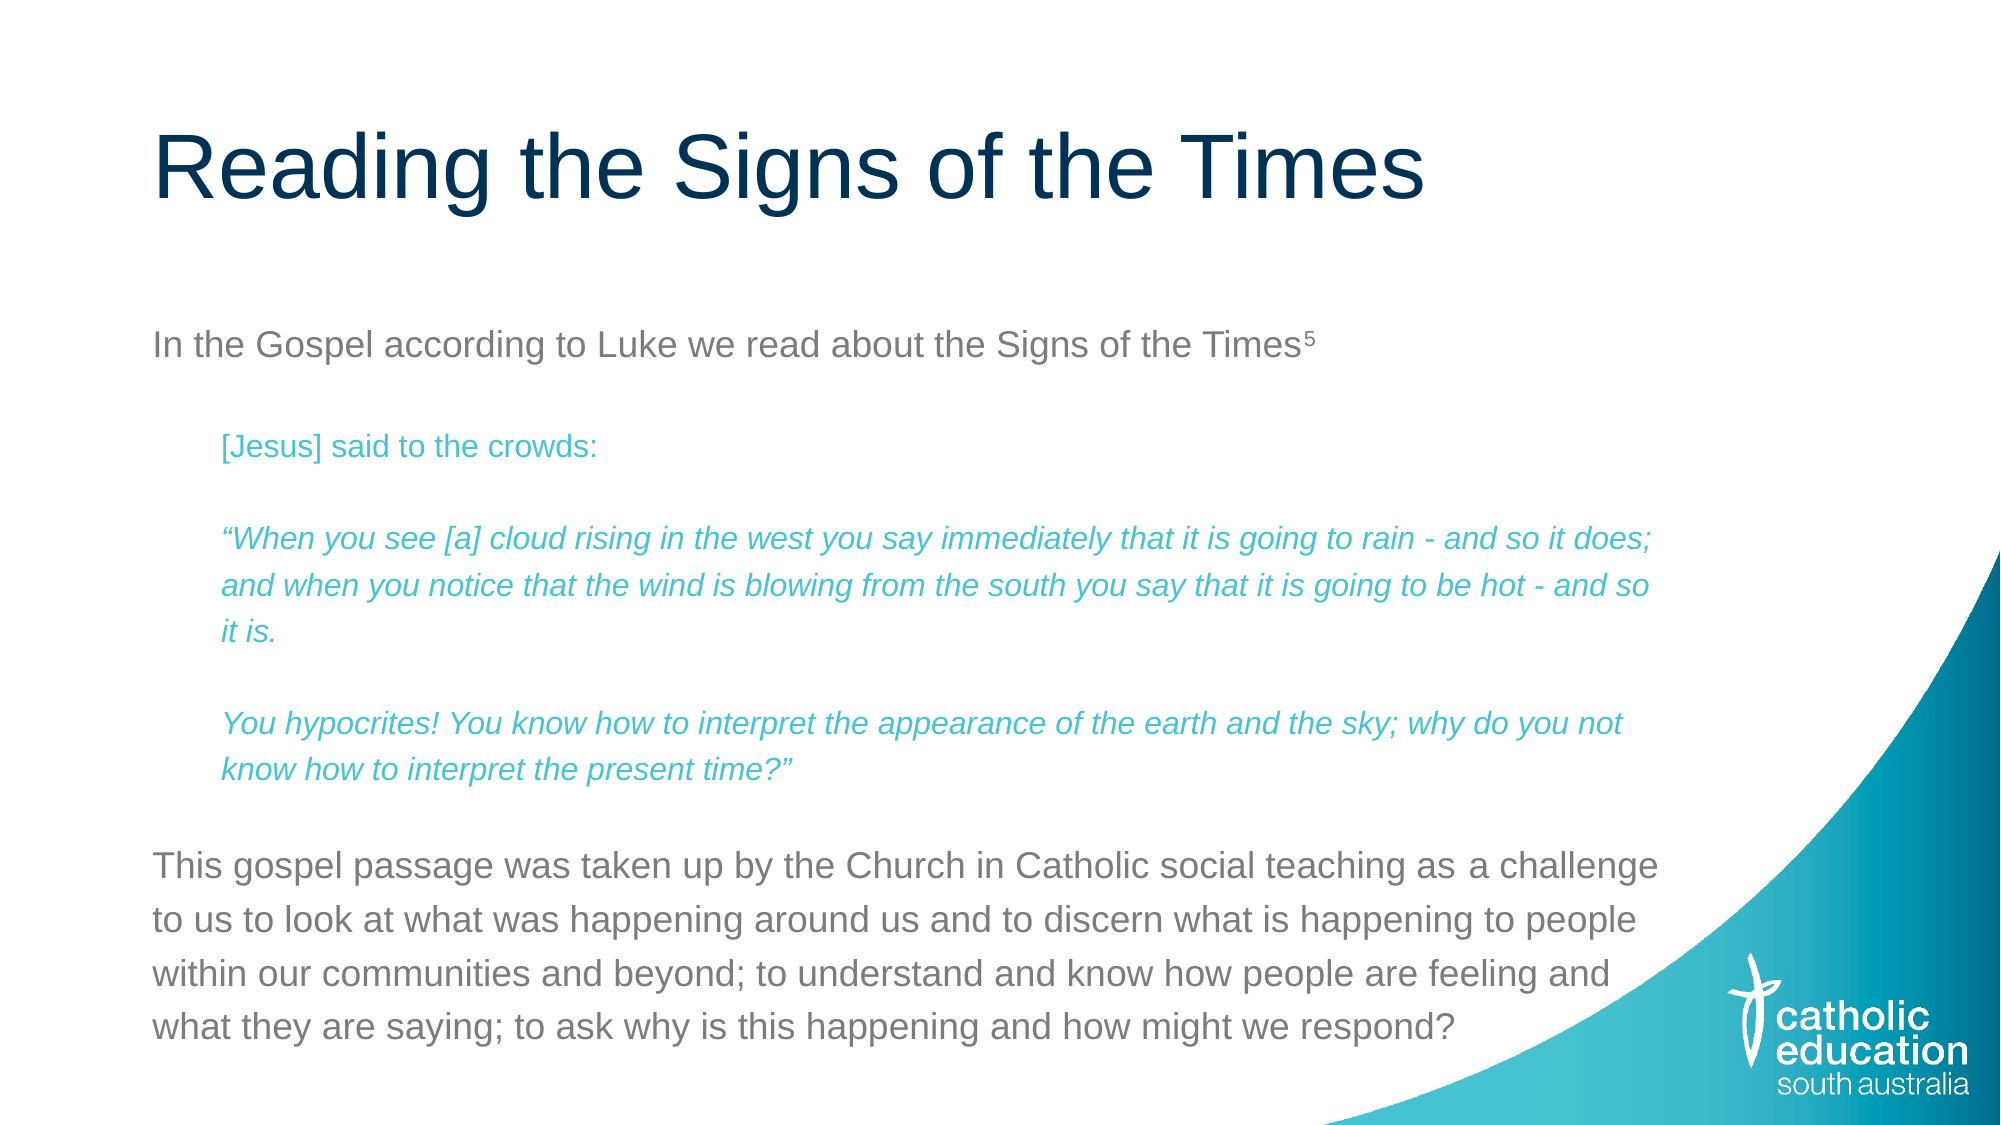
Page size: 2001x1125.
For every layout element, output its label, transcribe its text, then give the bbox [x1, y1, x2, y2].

list In the Gospel according to Luke we read about the Signs of the Times5 [Jesus] said to the crowds: “When you see [a] cloud rising in the west you say immediately that it is going to rain - and so it does; and when you notice that the wind is blowing from the south you say that it is going to be hot - and so it is. You hypocrites! You know how to interpret the appearance of the earth and the sky; why do you not know how to interpret the present time?” This gospel passage was taken up by the Church in Catholic social teaching as a challenge to us to look at what was happening around us and to discern what is happening to people within our communities and beyond; to understand and know how people are feeling and what they are saying; to ask why is this happening and how might we respond? [137, 303, 1679, 1107]
picture [350, 196, 2000, 1125]
title Reading the Signs of the Times [137, 59, 1863, 278]
picture [1955, 1078, 1964, 1083]
